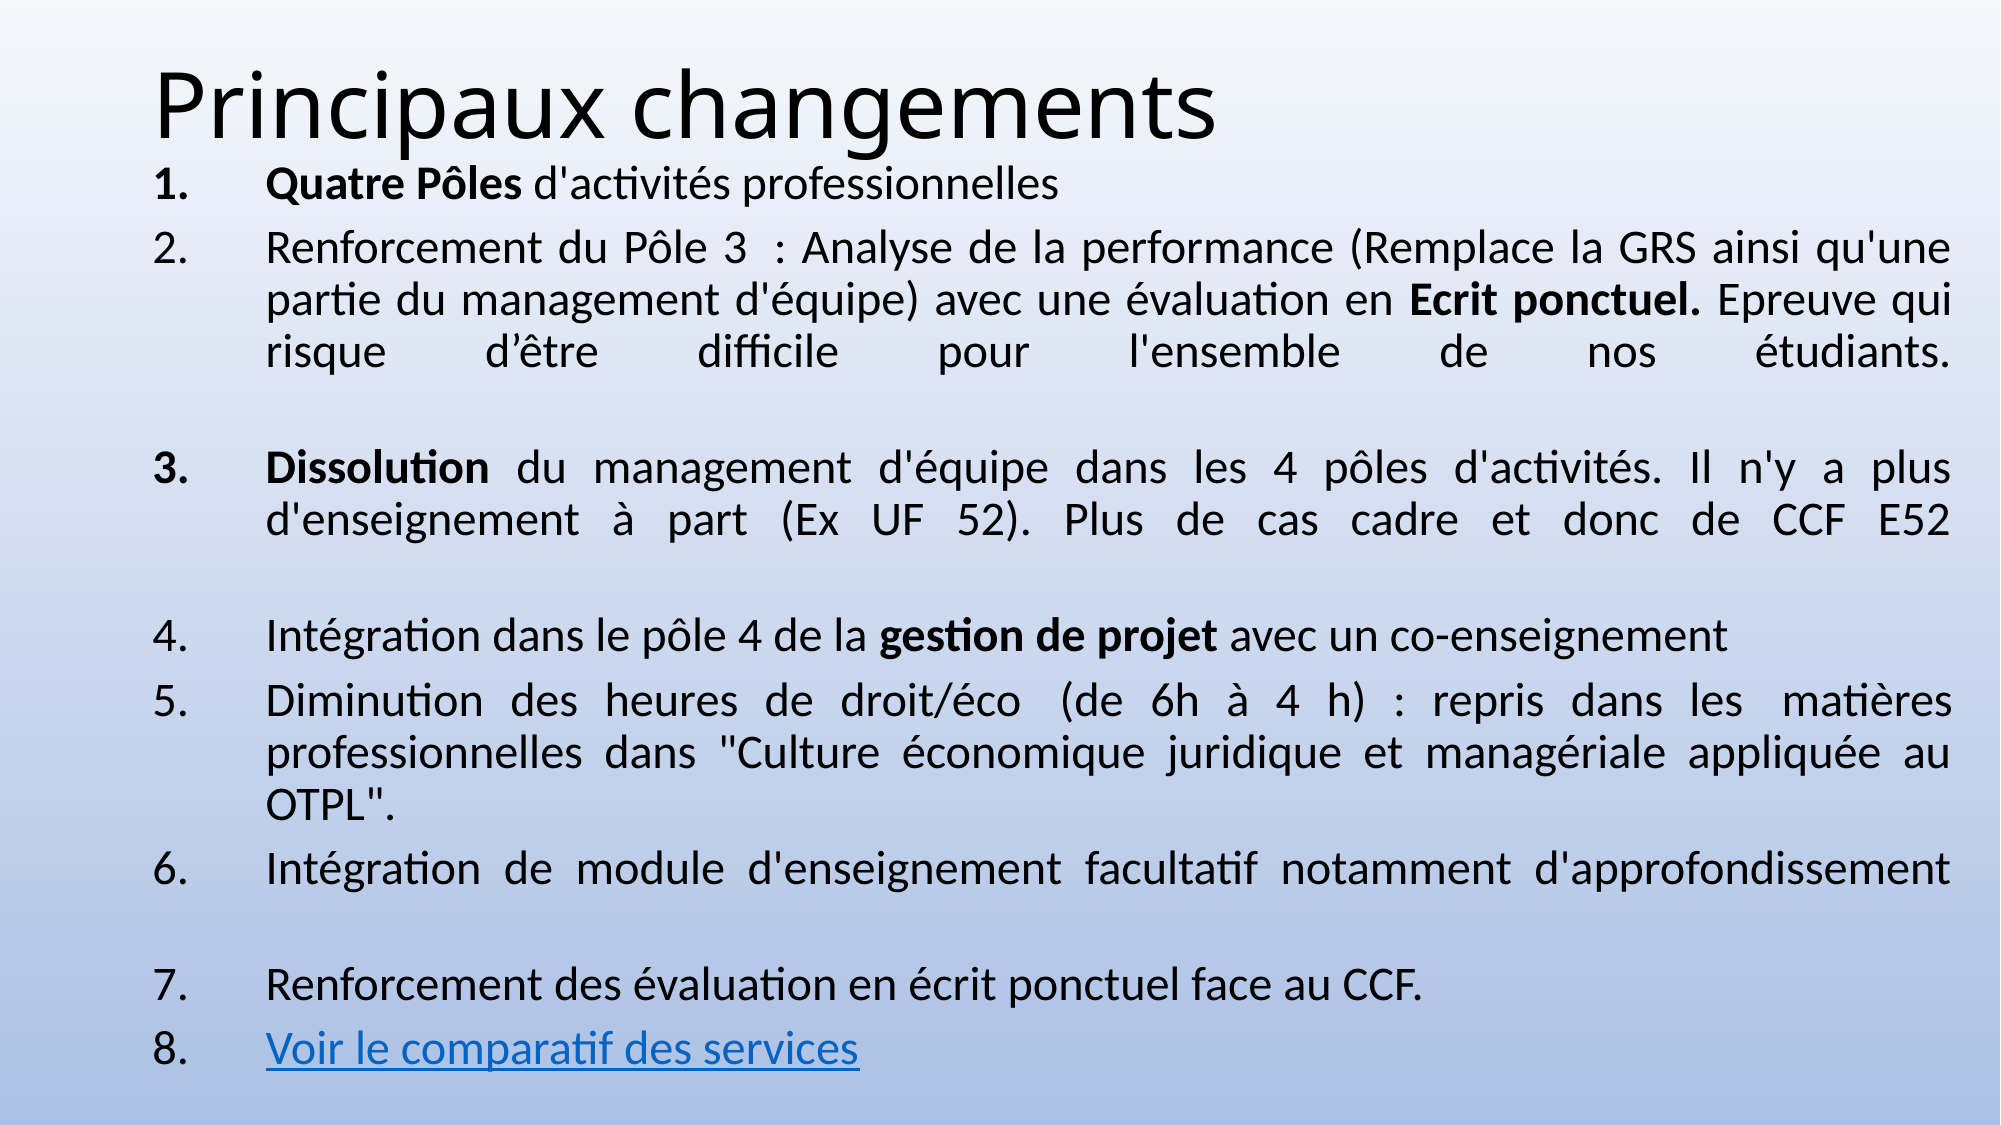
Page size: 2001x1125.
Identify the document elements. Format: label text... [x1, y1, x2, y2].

title Principaux changements [137, 0, 1863, 149]
list Quatre Pôles d'activités professionnelles Renforcement du Pôle 3 : Analyse de la performance (Remplace la GRS ainsi qu'une partie du management d'équipe) avec une évaluation en Ecrit ponctuel. Epreuve qui risque d’être difficile pour l'ensemble de nos étudiants. Dissolution du management d'équipe dans les 4 pôles d'activités. Il n'y a plus d'enseignement à part (Ex UF 52). Plus de cas cadre et donc de CCF E52 Intégration dans le pôle 4 de la gestion de projet avec un co-enseignement Diminution des heures de droit/éco (de 6h à 4 h) : repris dans les matières professionnelles dans "Culture économique juridique et managériale appliquée au OTPL". Intégration de module d'enseignement facultatif notamment d'approfondissement Renforcement des évaluation en écrit ponctuel face au CCF. Voir le comparatif des services [137, 149, 1968, 1102]
